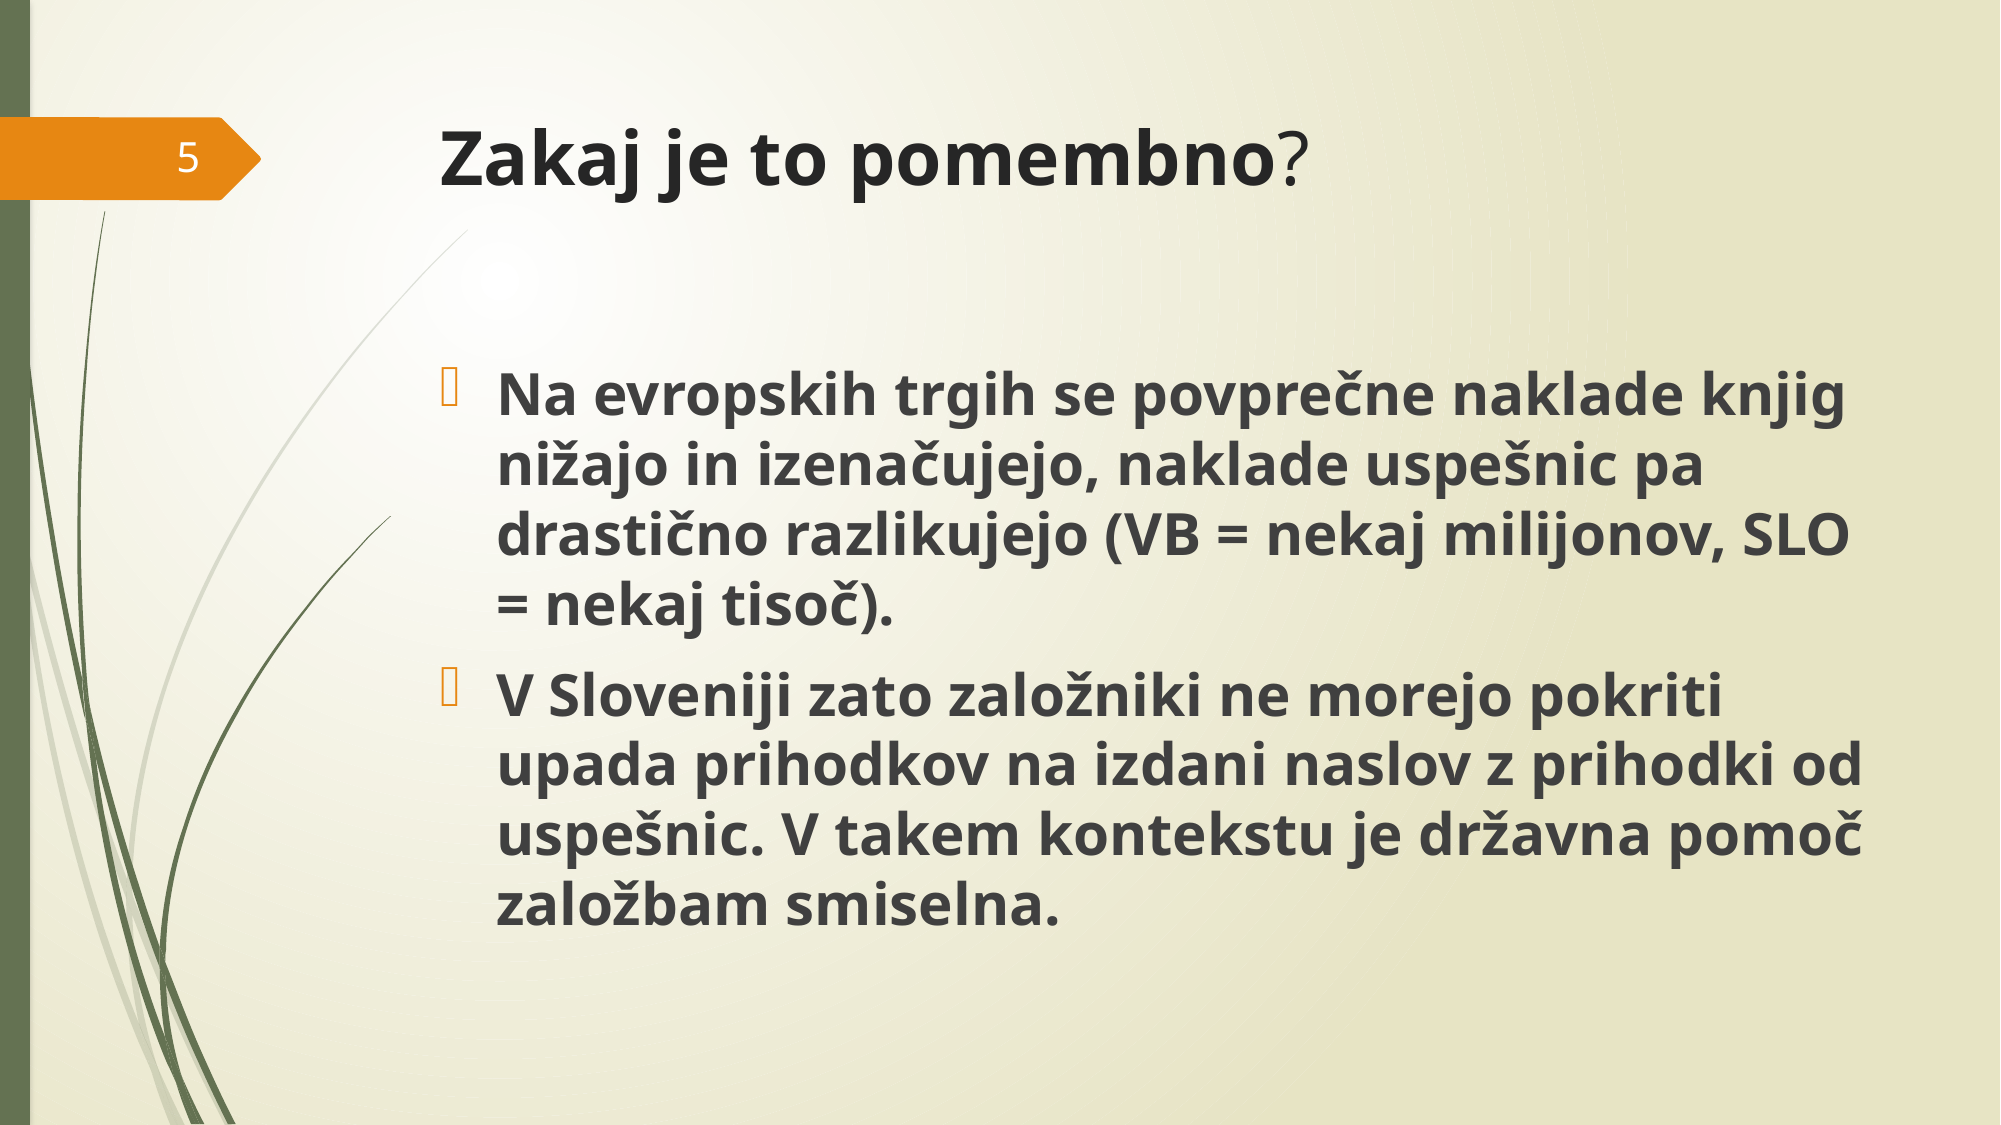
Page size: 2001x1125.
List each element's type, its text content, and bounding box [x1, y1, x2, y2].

slide_number 5 [87, 129, 216, 190]
list Na evropskih trgih se povprečne naklade knjig nižajo in izenačujejo, naklade uspešnic pa drastično razlikujejo (VB = nekaj milijonov, SLO = nekaj tisoč). V Sloveniji zato založniki ne morejo pokriti upada prihodkov na izdani naslov z prihodki od uspešnic. V takem kontekstu je državna pomoč založbam smiselna. [424, 350, 1888, 970]
title Zakaj je to pomembno? [425, 102, 1888, 313]
